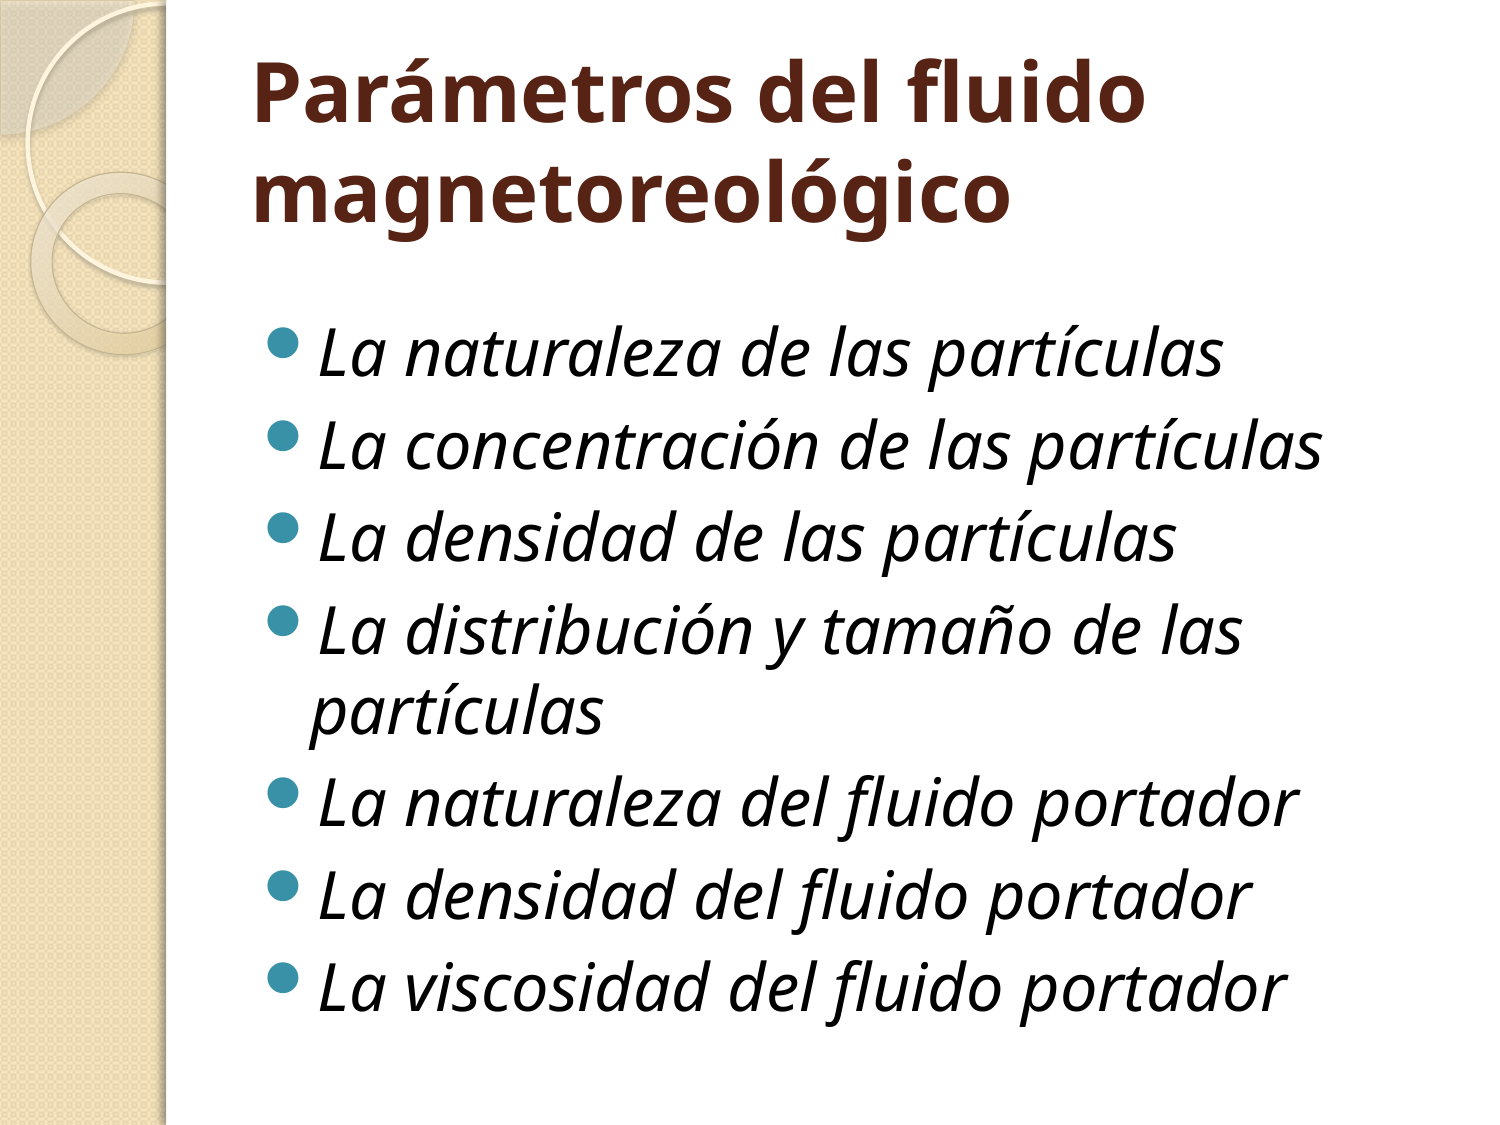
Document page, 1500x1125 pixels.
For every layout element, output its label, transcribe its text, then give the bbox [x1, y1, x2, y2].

list La naturaleza de las partículas La concentración de las partículas La densidad de las partículas La distribución y tamaño de las partículas La naturaleza del fluido portador La densidad del fluido portador La viscosidad del fluido portador [235, 302, 1466, 1025]
title Parámetros del fluido magnetoreológico [235, 45, 1471, 233]
